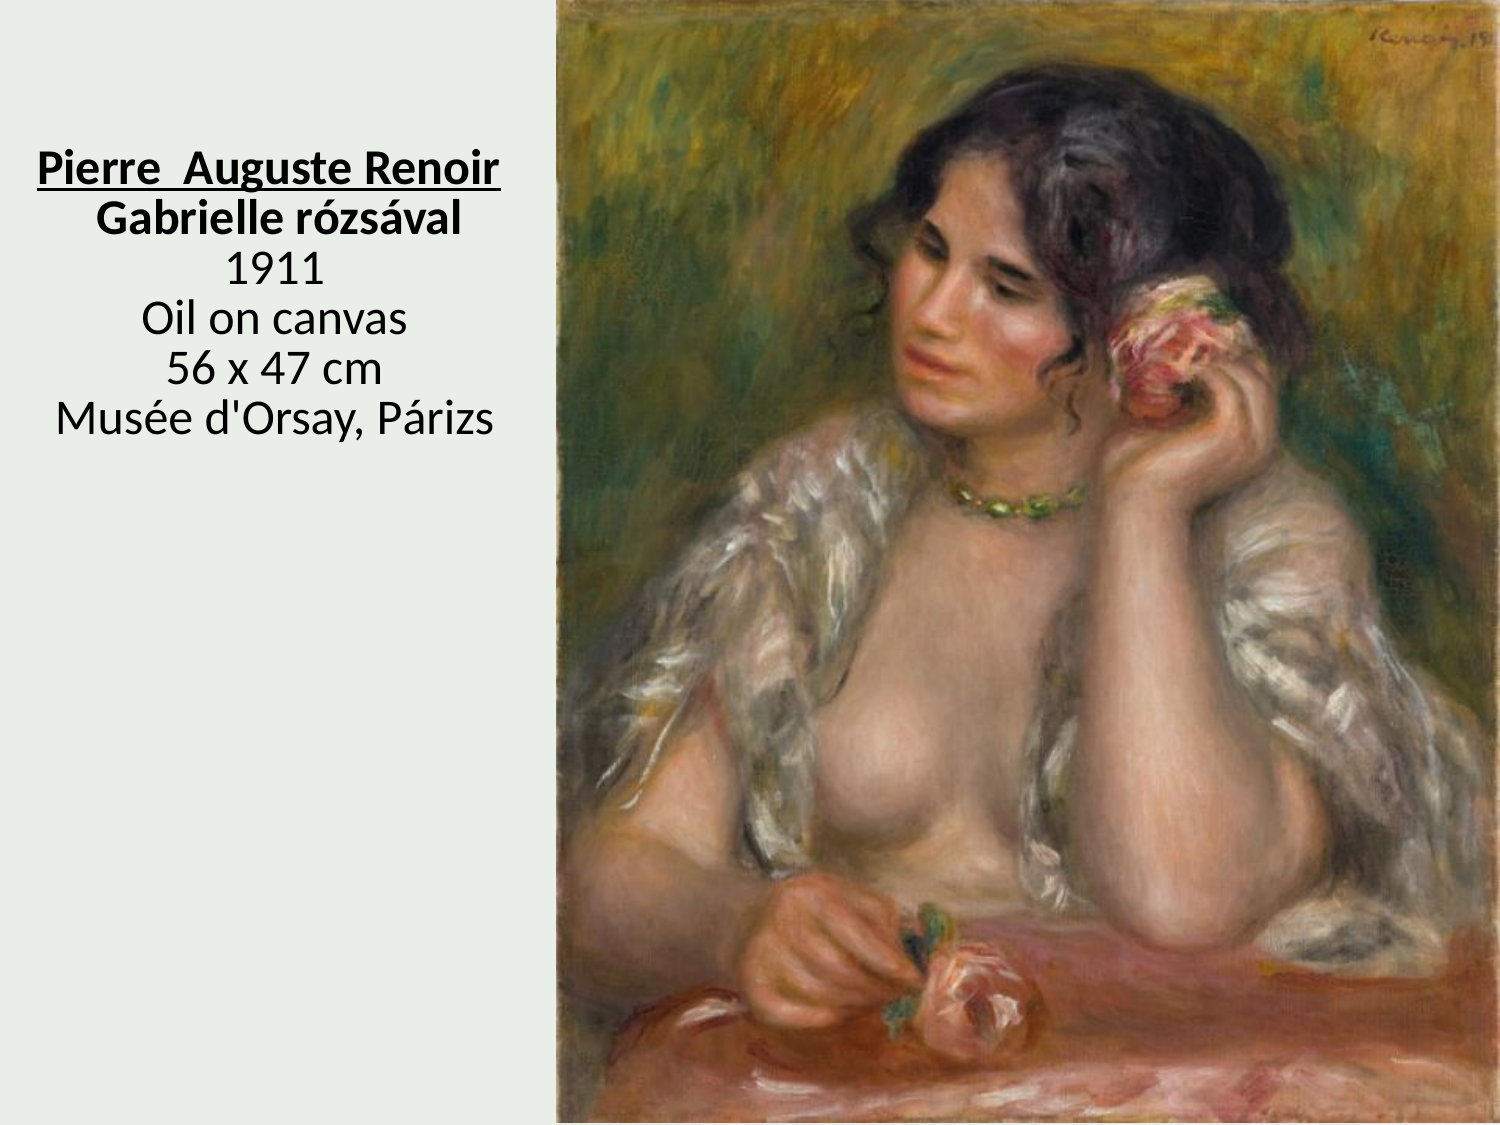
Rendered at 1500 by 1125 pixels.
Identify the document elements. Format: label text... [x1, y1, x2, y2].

text_box Pierre Auguste Renoir Gabrielle rózsával 1911 Oil on canvas 56 x 47 cm Musée d'Orsay, Párizs [0, 137, 550, 453]
picture [555, 0, 1500, 1123]
